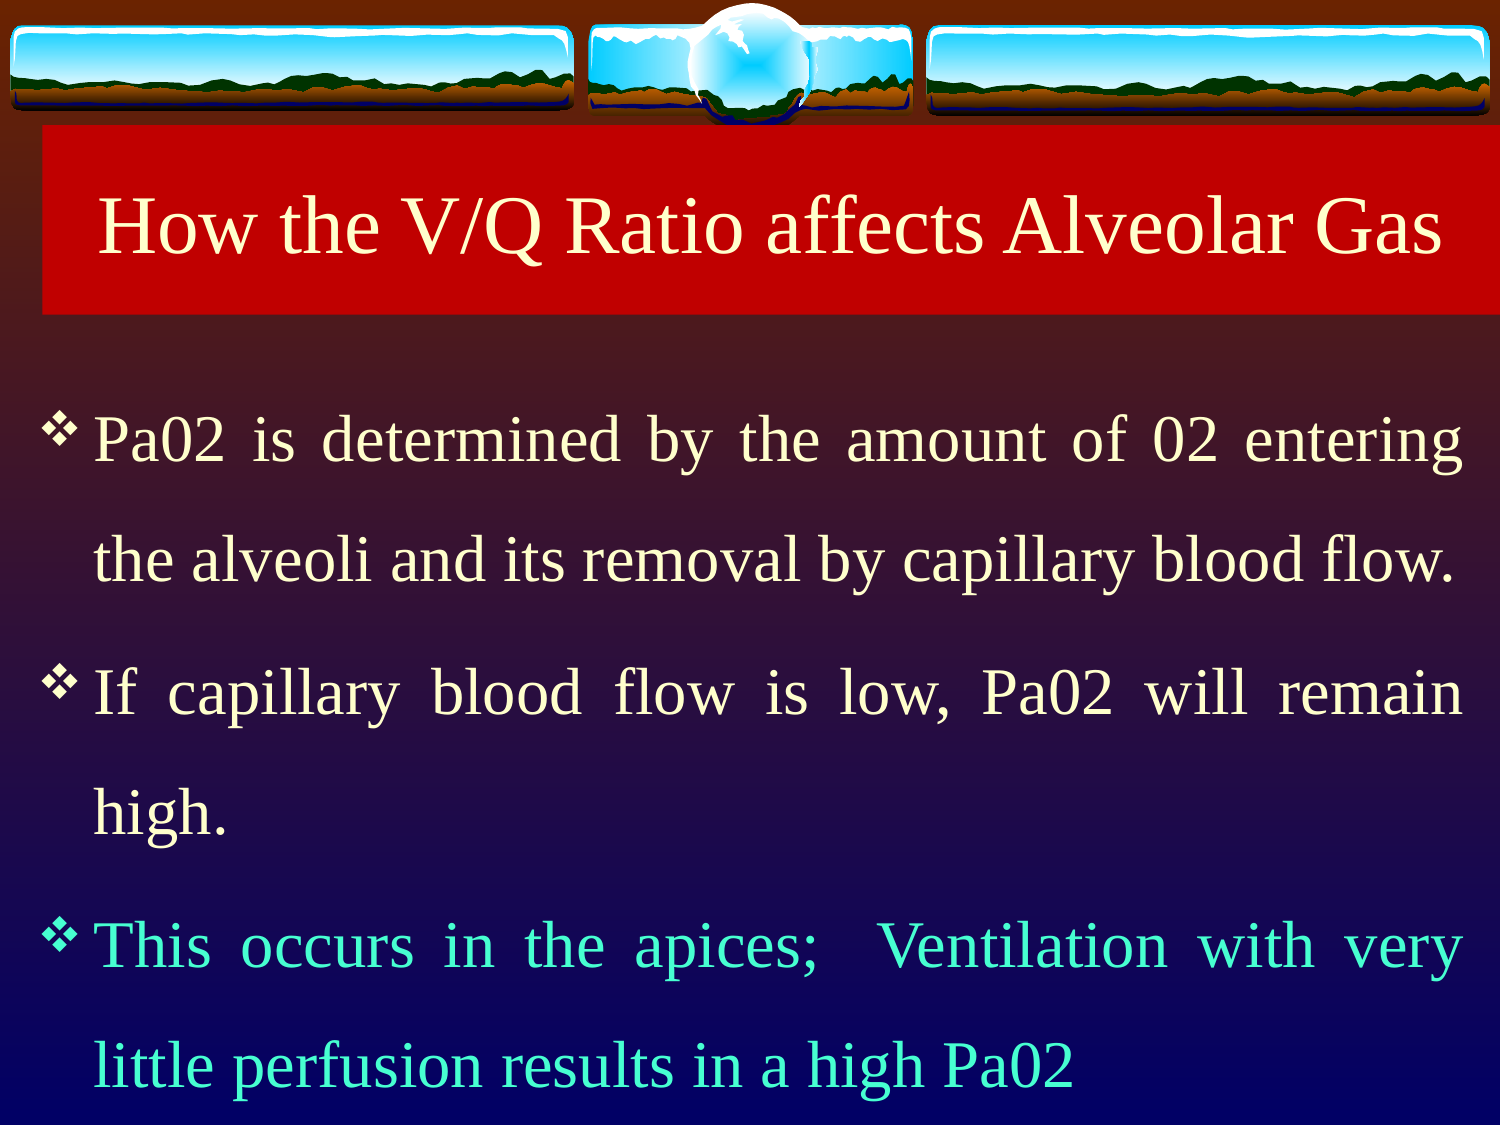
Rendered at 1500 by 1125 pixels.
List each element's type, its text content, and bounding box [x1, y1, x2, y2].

title How the V/Q Ratio affects Alveolar Gas [42, 125, 1500, 315]
list Pa02 is determined by the amount of 02 entering the alveoli and its removal by capillary blood flow. If capillary blood flow is low, Pa02 will remain high. This occurs in the apices; Ventilation with very little perfusion results in a high Pa02 [22, 347, 1482, 1026]
